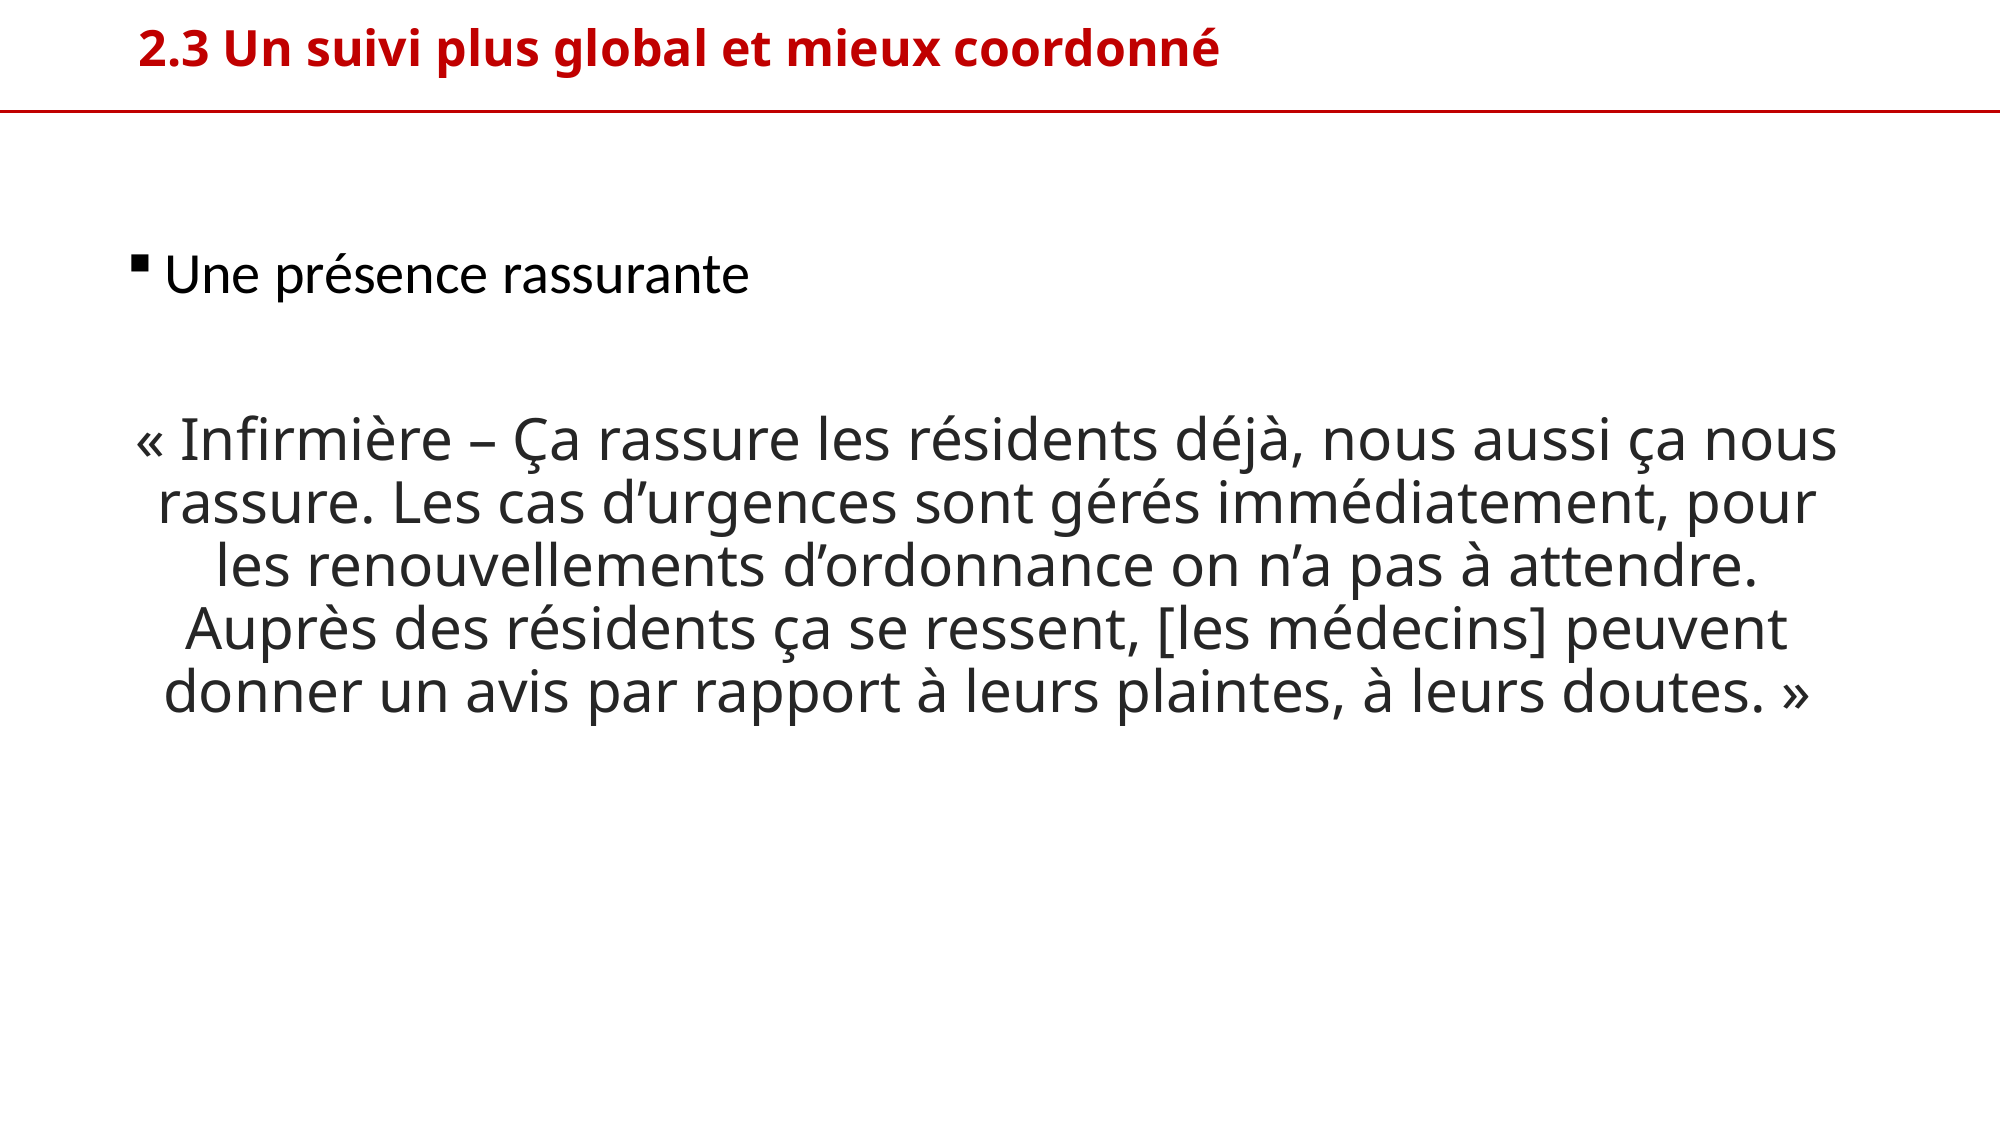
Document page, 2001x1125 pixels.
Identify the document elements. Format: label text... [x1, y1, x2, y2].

title 2.3 Un suivi plus global et mieux coordonné [0, 0, 2000, 112]
list Une présence rassurante « Infirmière – Ça rassure les résidents déjà, nous aussi ça nous rassure. Les cas d’urgences sont gérés immédiatement, pour les renouvellements d’ordonnance on n’a pas à attendre. Auprès des résidents ça se ressent, [les médecins] peuvent donner un avis par rapport à leurs plaintes, à leurs doutes. » [111, 235, 1863, 1057]
